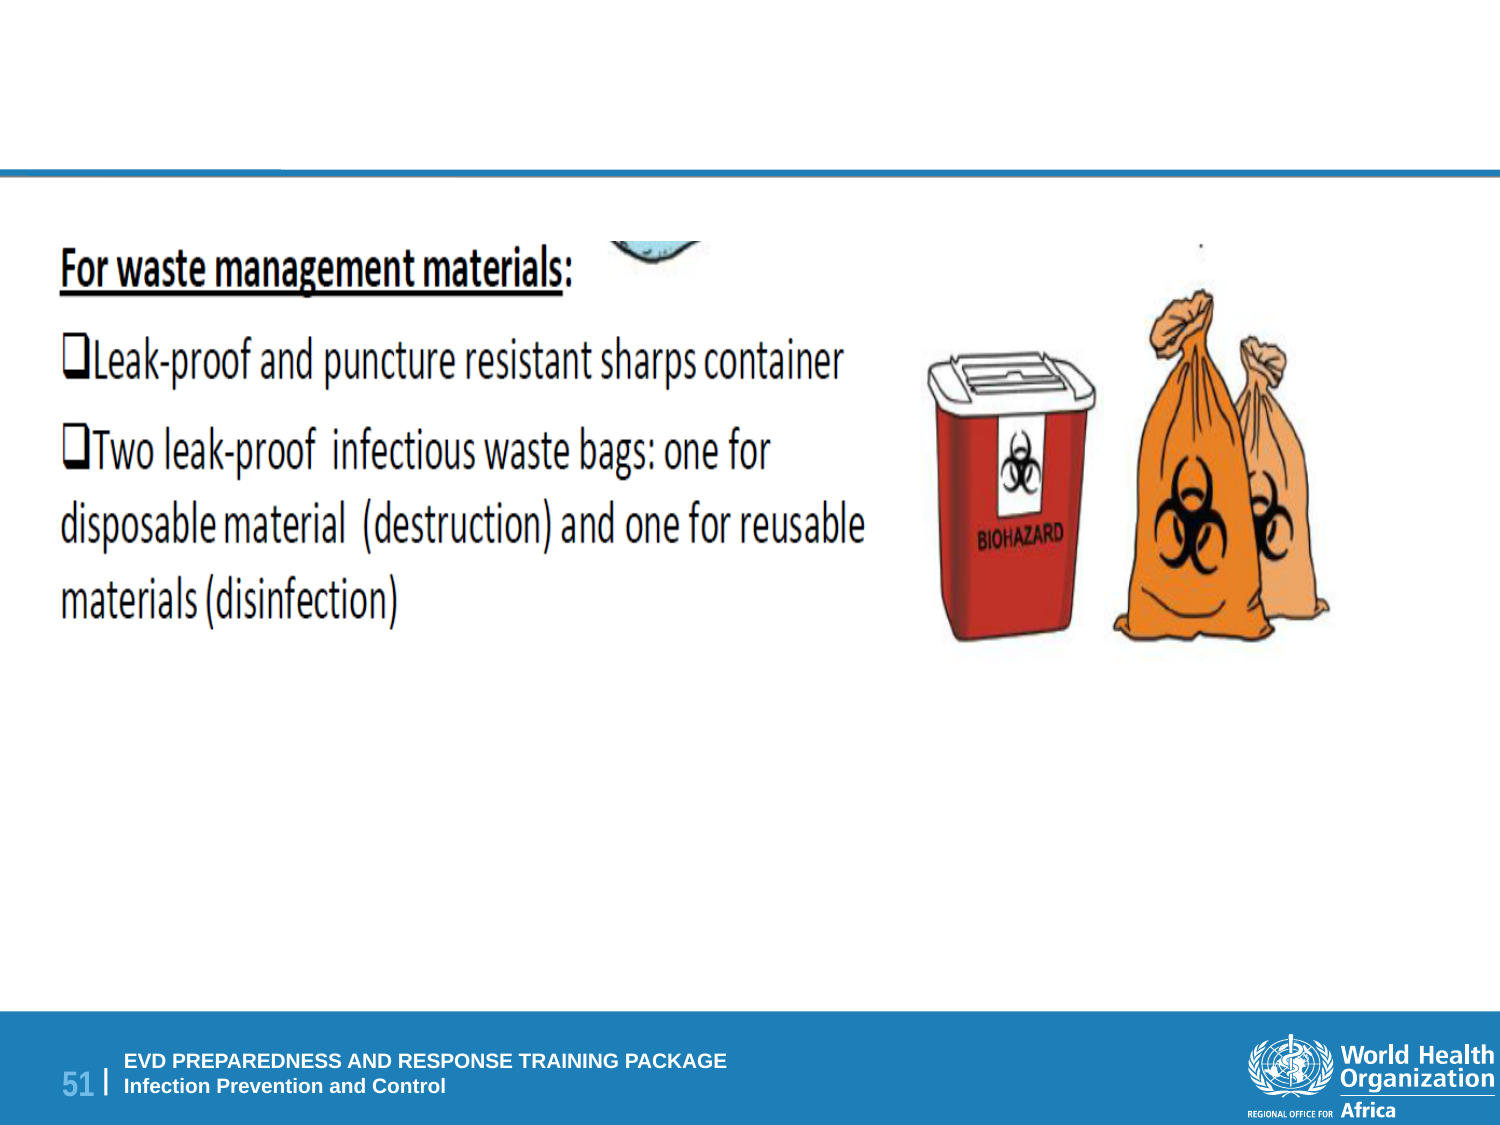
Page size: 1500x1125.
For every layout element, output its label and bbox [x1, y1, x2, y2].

picture [46, 241, 1377, 662]
